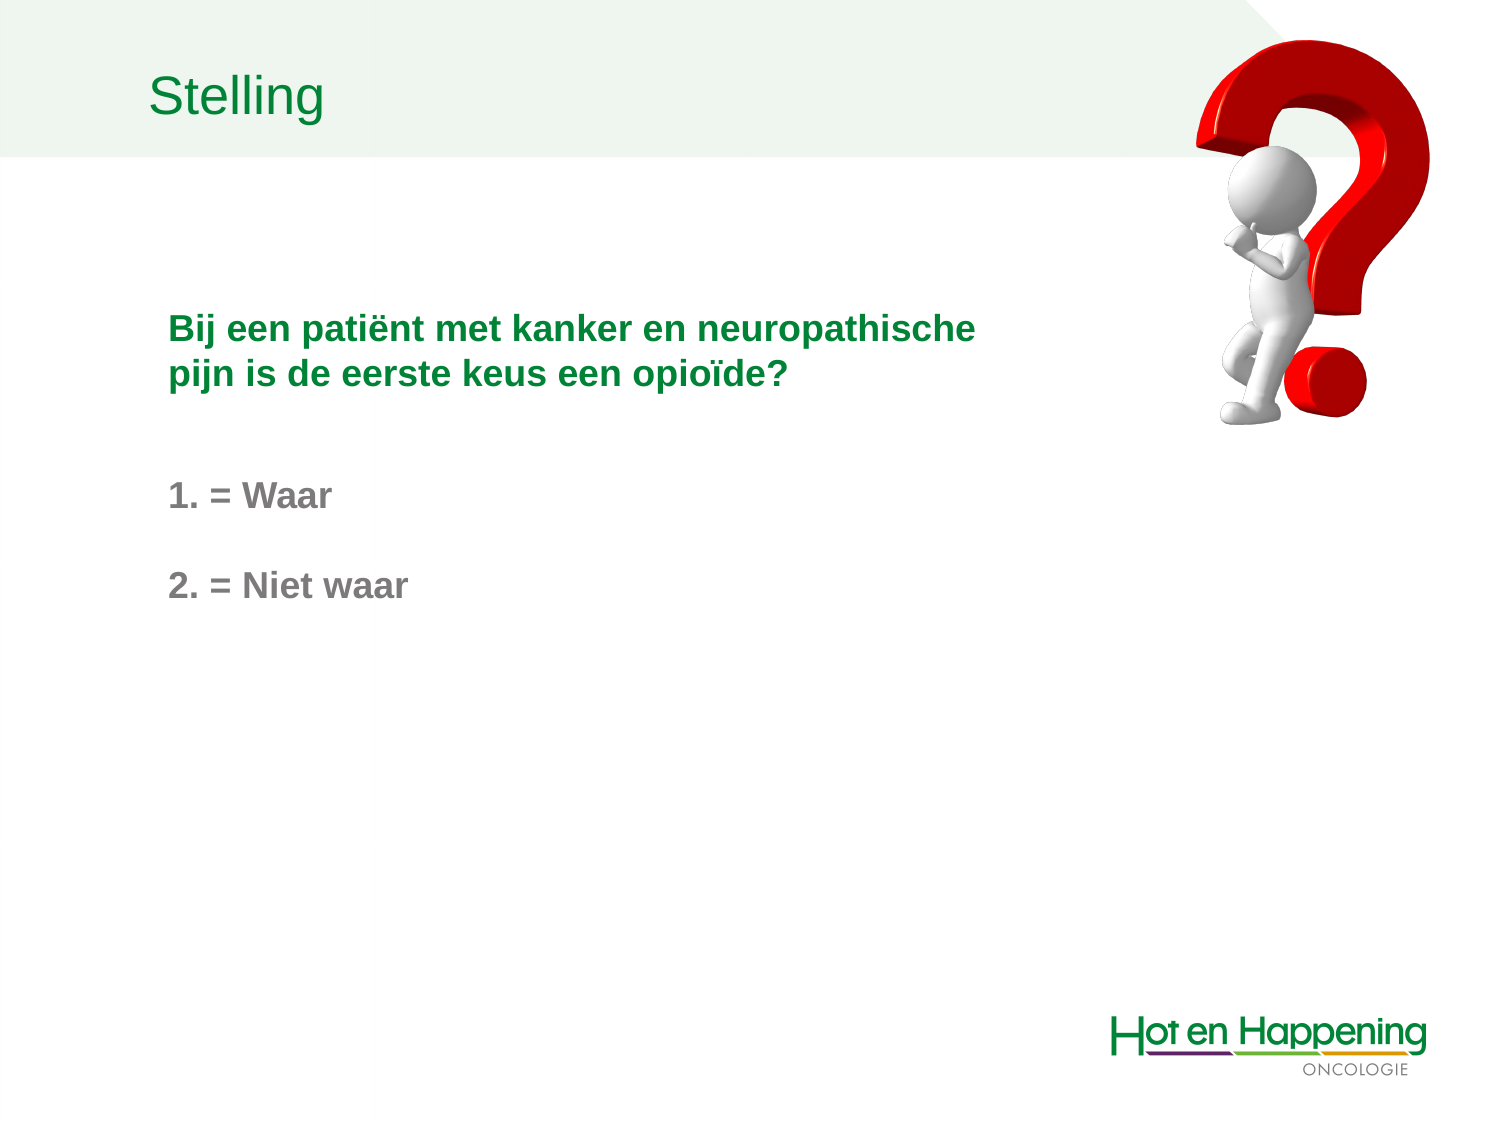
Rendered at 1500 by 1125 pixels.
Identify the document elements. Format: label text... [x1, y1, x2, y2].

text_box Bij een patiënt met kanker en neuropathische pijn is de eerste keus een opioïde? [153, 296, 1048, 402]
picture [0, 0, 1500, 1125]
subtitle Stelling [133, 52, 1102, 159]
text_box 1. = Waar 2. = Niet waar [153, 463, 904, 614]
